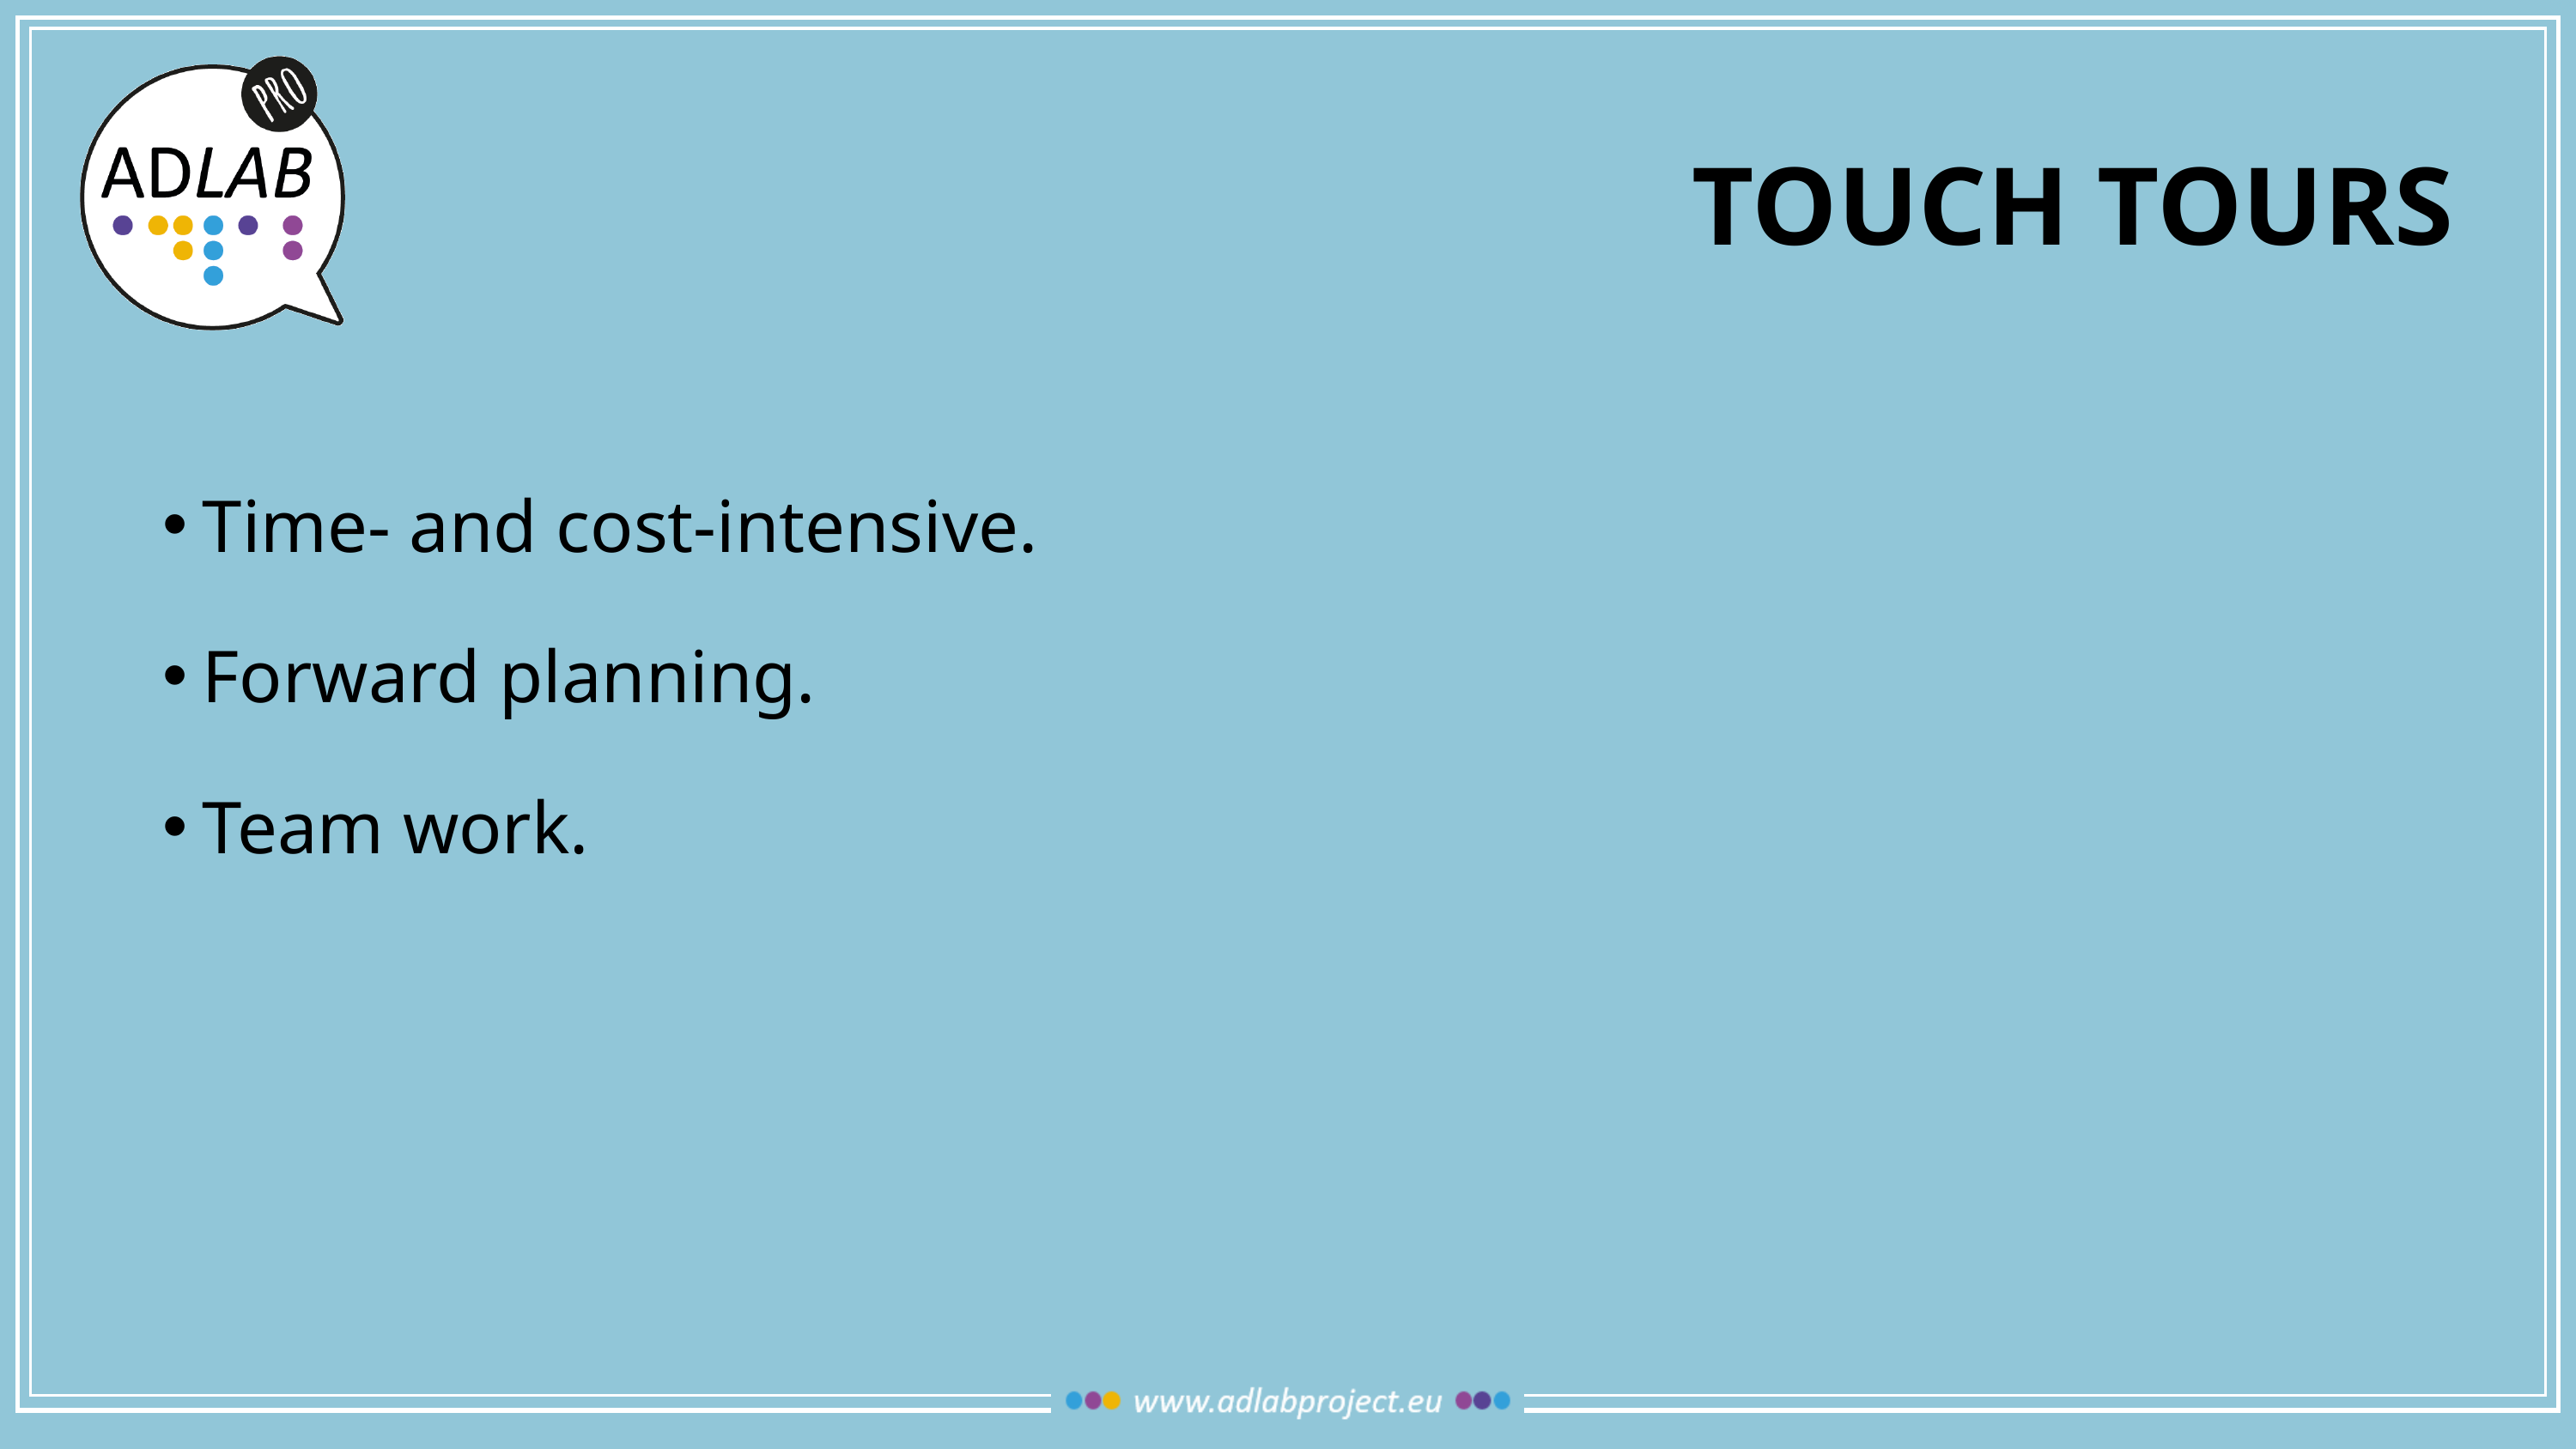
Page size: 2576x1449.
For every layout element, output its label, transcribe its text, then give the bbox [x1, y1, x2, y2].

picture [1051, 1378, 1524, 1429]
title Touch tours [384, 70, 2467, 351]
list Time- and cost-intensive. Forward planning. Team work. [150, 431, 2467, 1087]
picture [72, 49, 353, 330]
